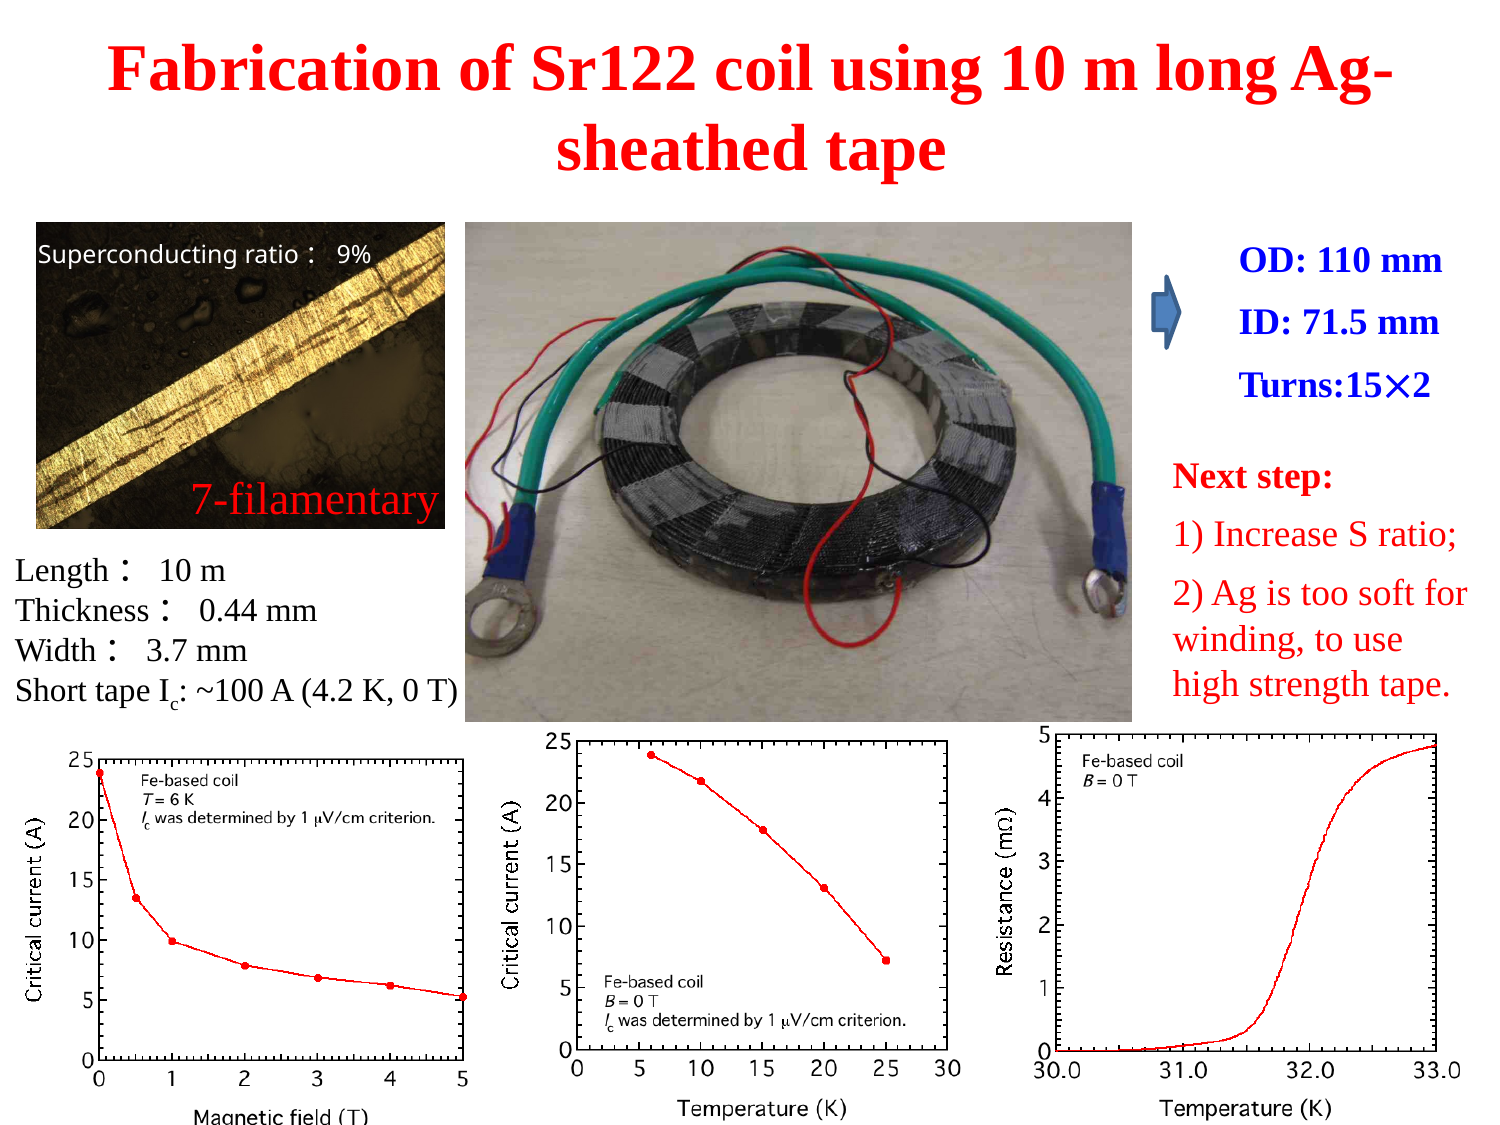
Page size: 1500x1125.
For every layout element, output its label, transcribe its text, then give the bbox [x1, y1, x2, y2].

text_box OD: 110 mm ID: 71.5 mm Turns:152 [1223, 209, 1458, 412]
text_box Length：10 m Thickness：0.44 mm Width：3.7 mm Short tape Ic: ~100 A (4.2 K, 0 T) [0, 541, 460, 722]
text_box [35, 221, 457, 533]
picture [20, 222, 1495, 1125]
text_box [1151, 274, 1182, 350]
text_box Next step: 1) Increase S ratio; 2) Ag is too soft for winding, to use high strength tape. [1158, 430, 1495, 707]
text_box Fabrication of Sr122 coil using 10 m long Ag-sheathed tape [30, 15, 1474, 191]
